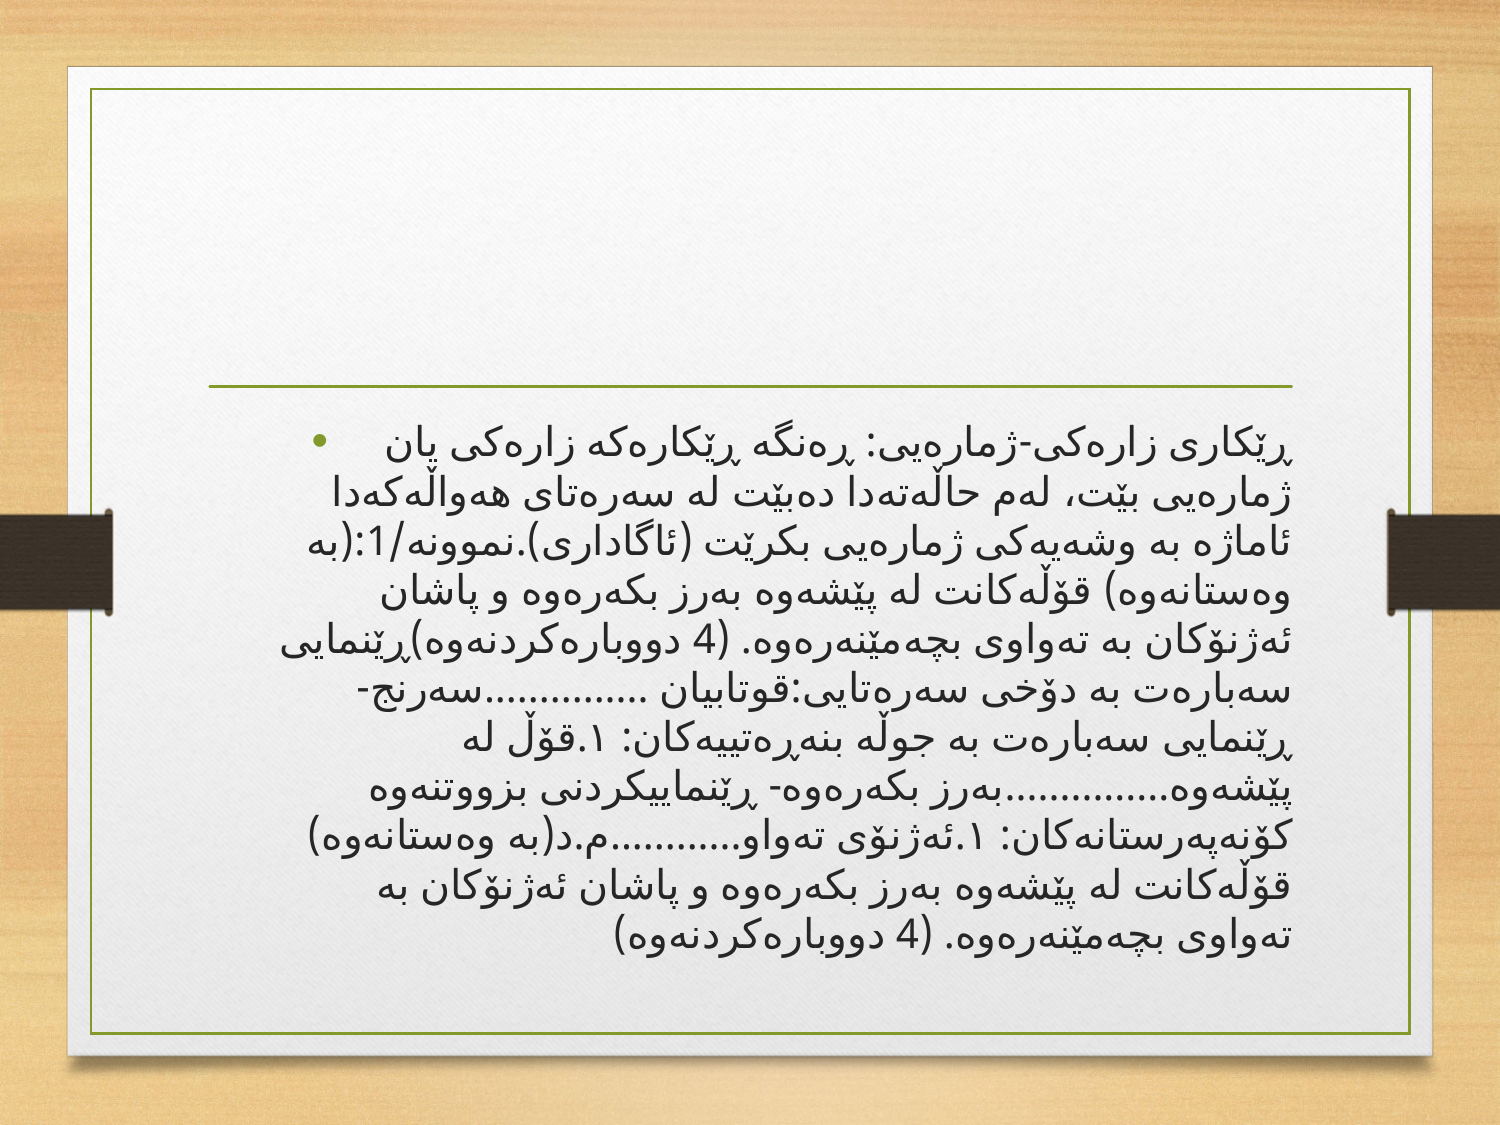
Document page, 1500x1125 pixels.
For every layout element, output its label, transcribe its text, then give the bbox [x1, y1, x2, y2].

list ڕێکاری زارەکی-ژمارەیی: ڕەنگە ڕێکارەکە زارەکی یان ژمارەیی بێت، لەم حاڵەتەدا دەبێت لە سەرەتای هەواڵەکەدا ئاماژە بە وشەیەکی ژمارەیی بکرێت (ئاگاداری).نموونە/1:(بە وەستانەوە) قۆڵەکانت لە پێشەوە بەرز بکەرەوە و پاشان ئەژنۆکان بە تەواوی بچەمێنەرەوە. (4 دووبارەکردنەوە)ڕێنمایی سەبارەت بە دۆخی سەرەتایی:قوتابیان ...............سەرنج- ڕێنمایی سەبارەت بە جوڵە بنەڕەتییەکان: ١.قۆڵ لە پێشەوە...............بەرز بکەرەوە- ڕێنماییکردنی بزووتنەوە کۆنەپەرستانەکان: ١.ئەژنۆی تەواو............م.د(بە وەستانەوە) قۆڵەکانت لە پێشەوە بەرز بکەرەوە و پاشان ئەژنۆکان بە تەواوی بچەمێنەرەوە. (4 دووبارەکردنەوە) [193, 408, 1309, 974]
picture [0, 0, 1500, 1125]
